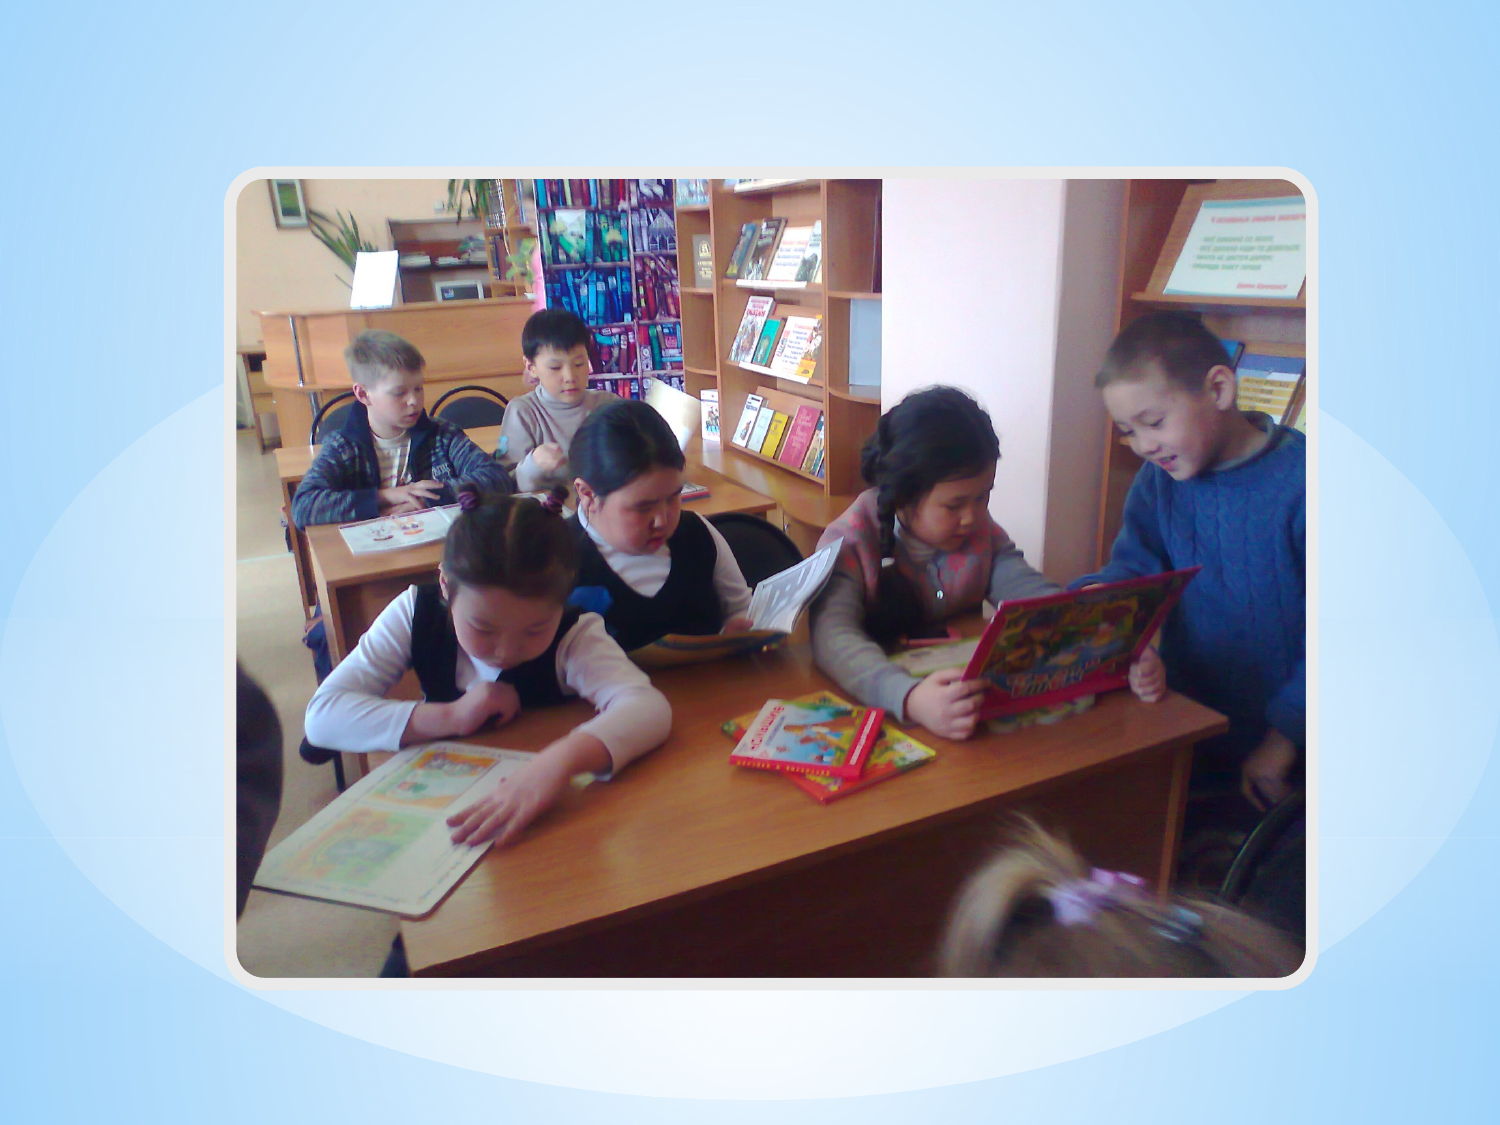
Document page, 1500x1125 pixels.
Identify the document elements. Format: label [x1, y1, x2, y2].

list [229, 172, 1313, 985]
